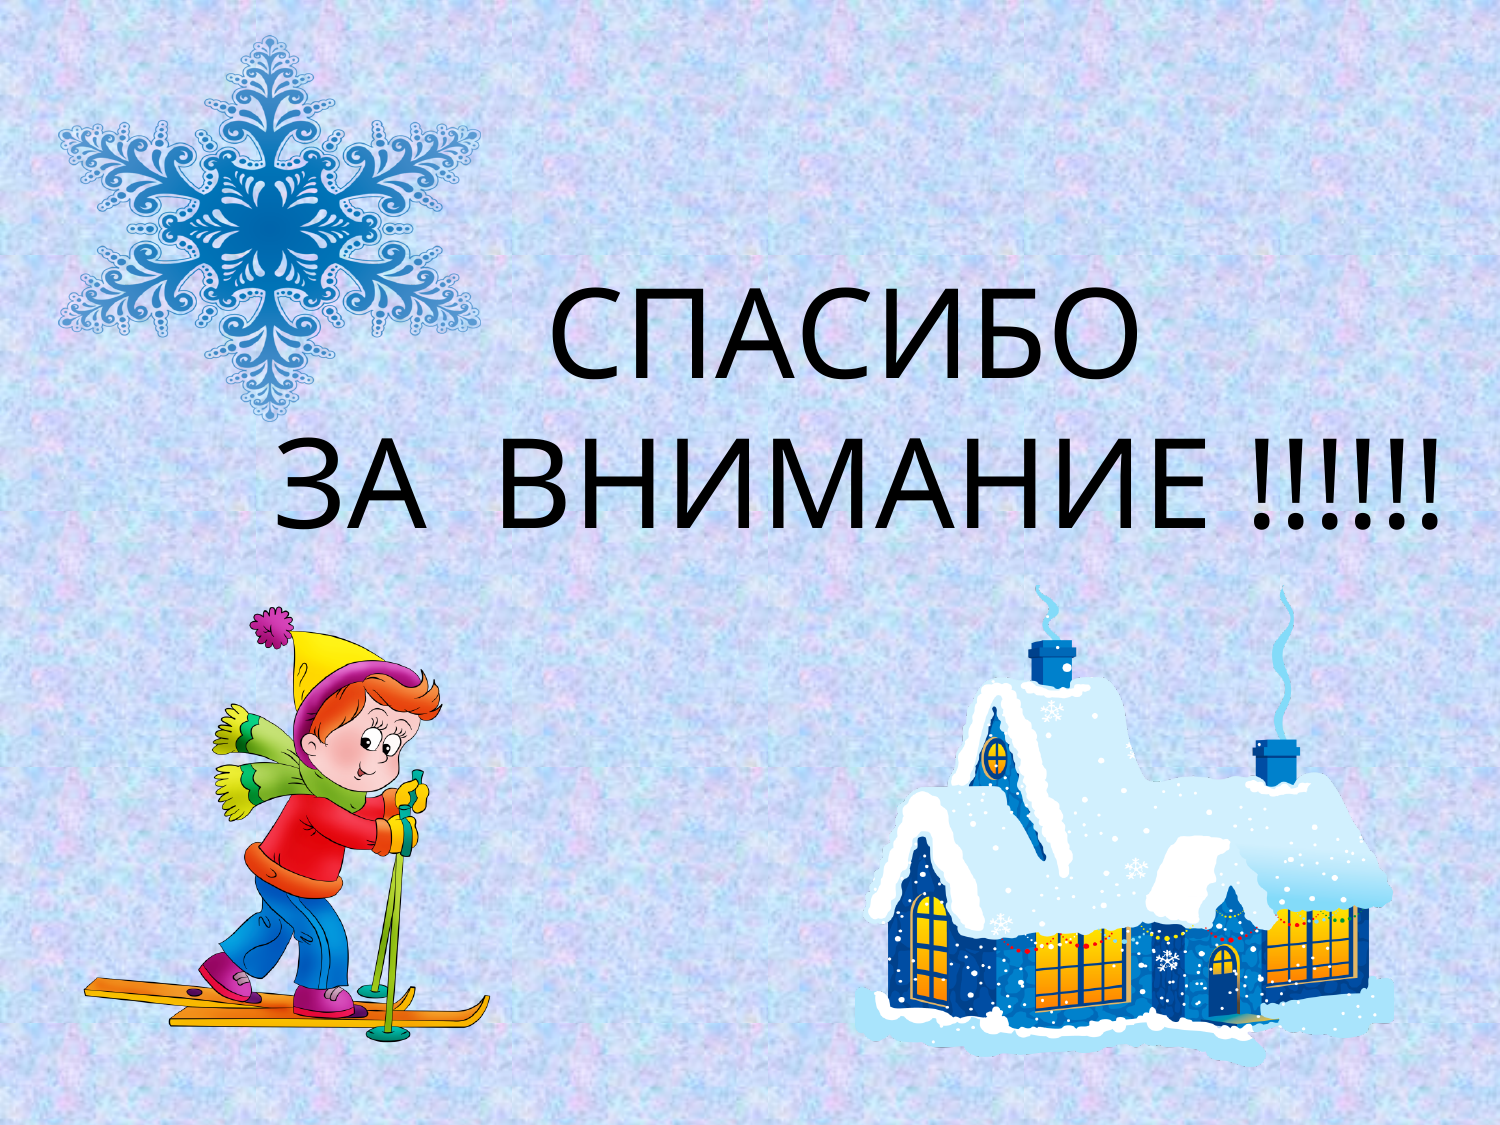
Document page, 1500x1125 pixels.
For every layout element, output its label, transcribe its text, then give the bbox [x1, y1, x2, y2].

text_box СПАСИБО ЗА ВНИМАНИЕ !!!!!! [257, 246, 1465, 606]
picture [0, 0, 1500, 1125]
